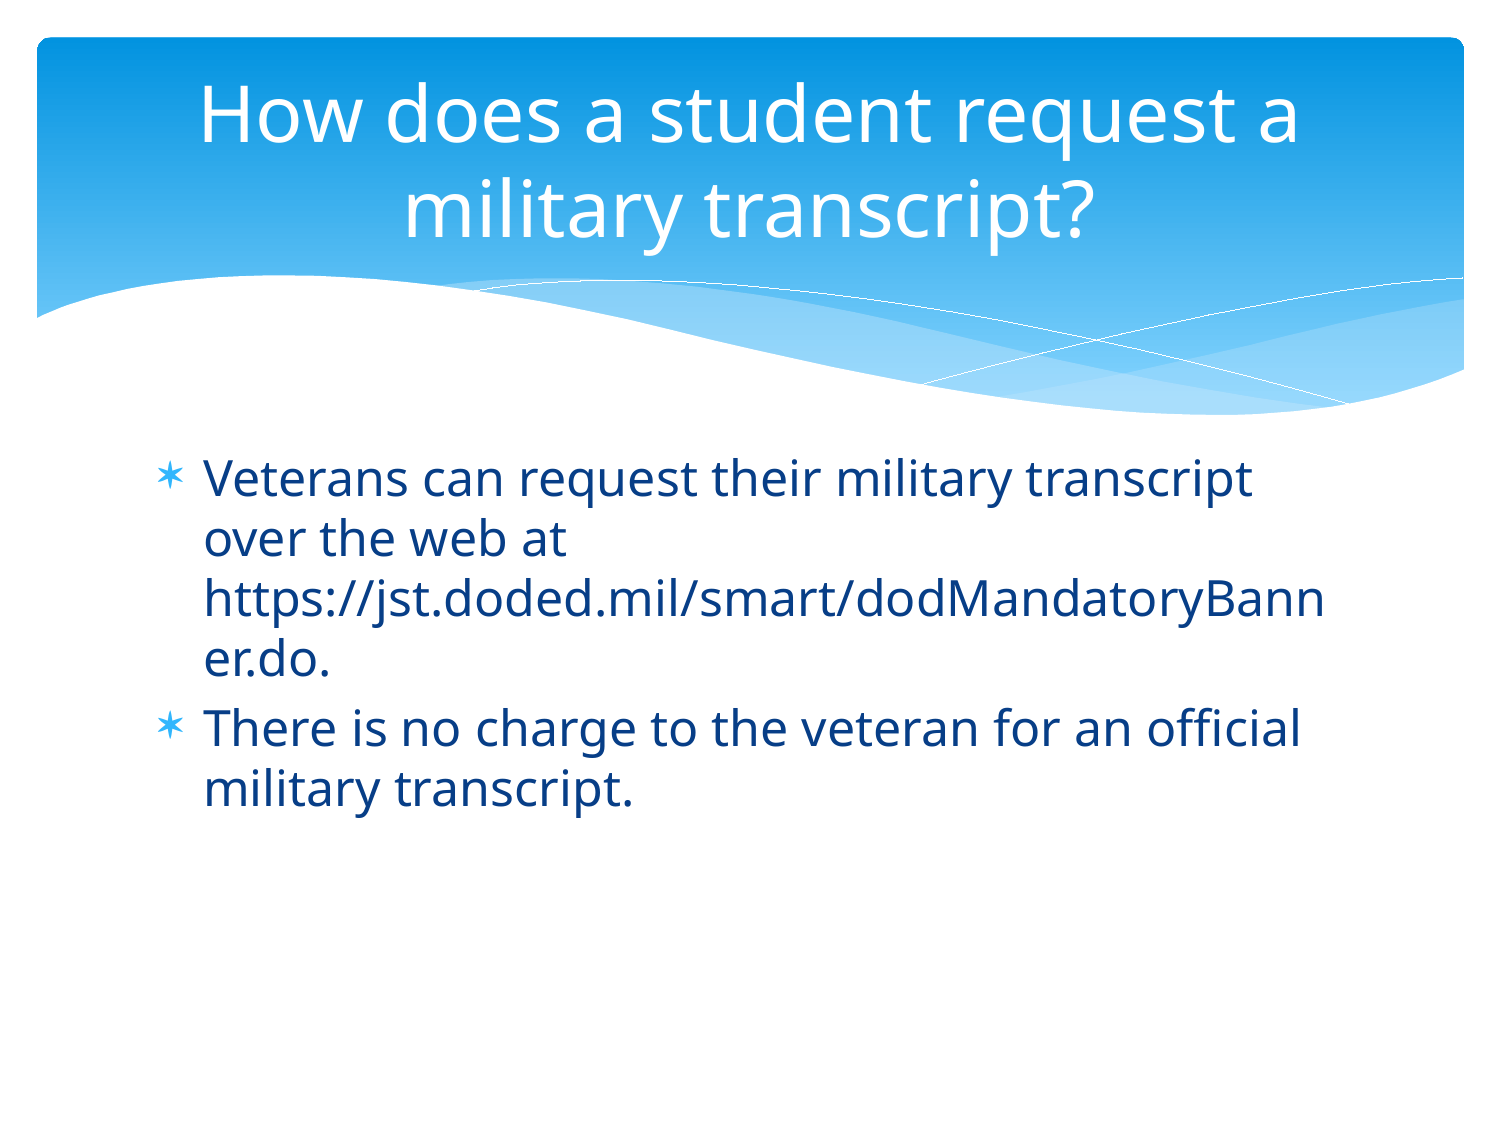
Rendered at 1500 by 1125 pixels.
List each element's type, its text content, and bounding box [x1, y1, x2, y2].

title How does a student request a military transcript? [75, 55, 1425, 261]
list Veterans can request their military transcript over the web at https://jst.doded.mil/smart/dodMandatoryBanner.do. There is no charge to the veteran for an official military transcript. [143, 438, 1359, 1005]
